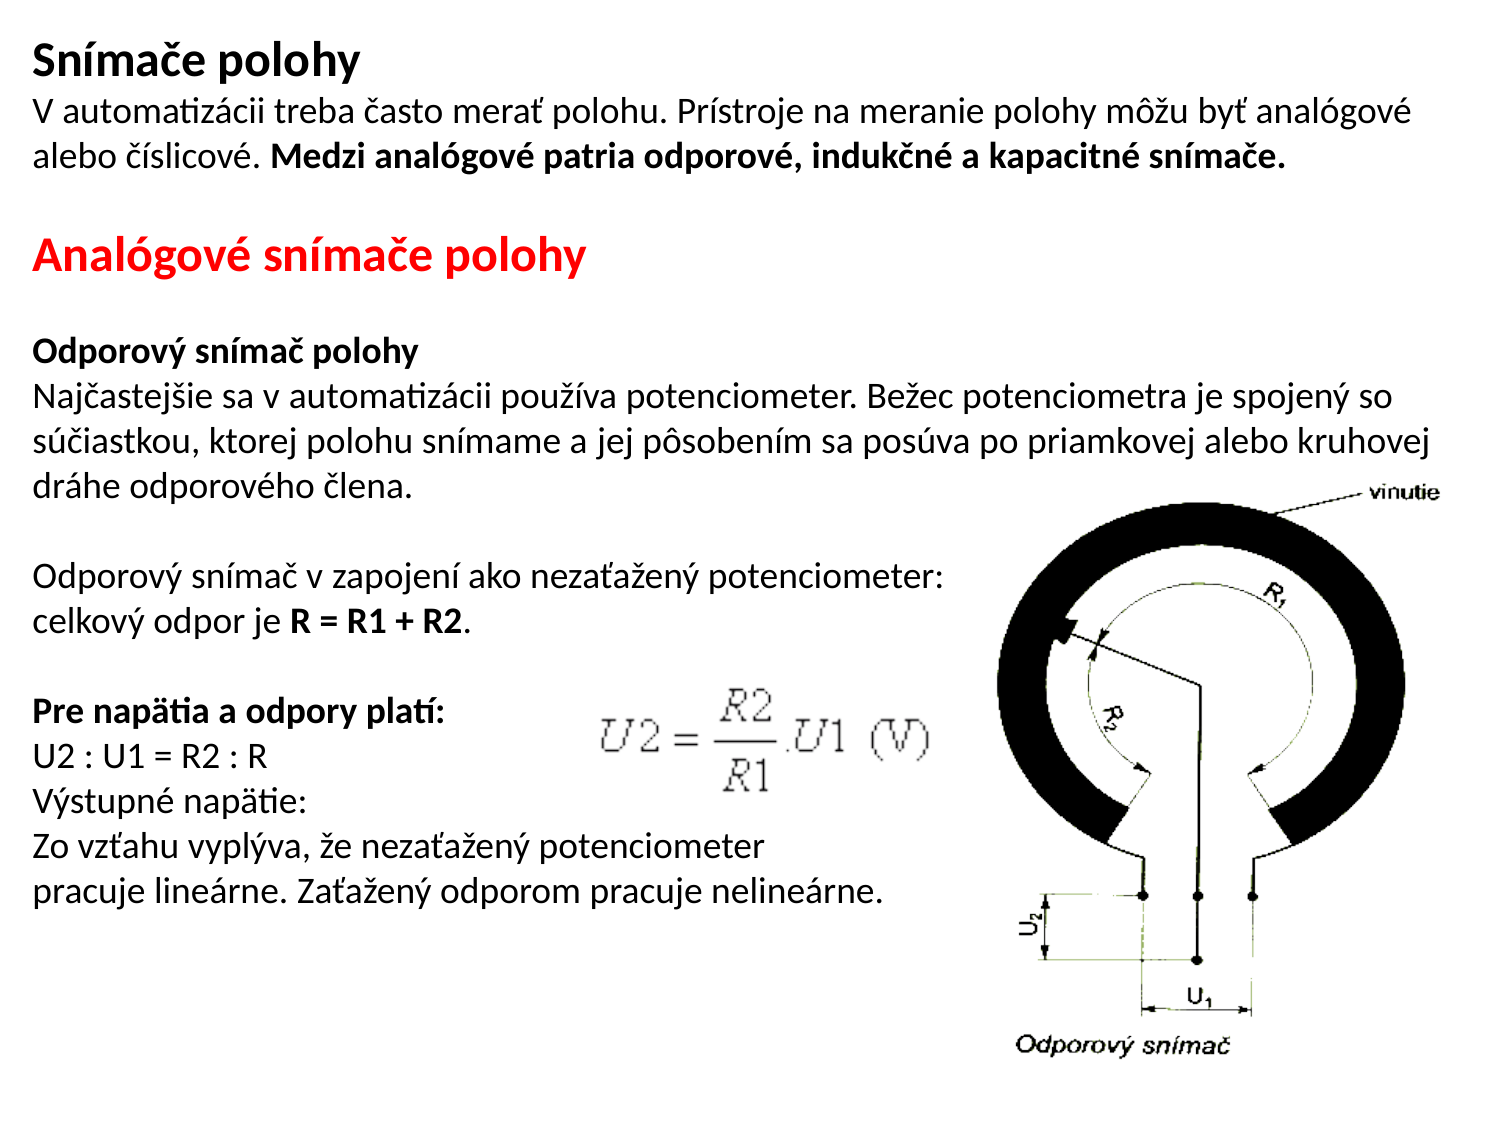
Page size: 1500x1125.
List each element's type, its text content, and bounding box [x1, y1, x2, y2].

picture [969, 479, 1459, 1062]
text_box Snímače polohy V automatizácii treba často merať polohu. Prístroje na meranie polohy môžu byť analógové alebo číslicové. Medzi analógové patria odporové, indukčné a kapacitné snímače. Analógové snímače polohy Odporový snímač polohy Najčastejšie sa v automatizácii používa potenciometer. Bežec potenciometra je spojený so súčiastkou, ktorej polohu snímame a jej pôsobením sa posúva po priamkovej alebo kruhovej dráhe odporového člena. Odporový snímač v zapojení ako nezaťažený potenciometer: celkový odpor je R = R1 + R2. Pre napätia a odpory platí: U2 : U1 = R2 : R Výstupné napätie: Zo vzťahu vyplýva, že nezaťažený potenciometer pracuje lineárne. Zaťažený odporom pracuje nelineárne. [17, 19, 1459, 964]
picture [572, 680, 960, 811]
